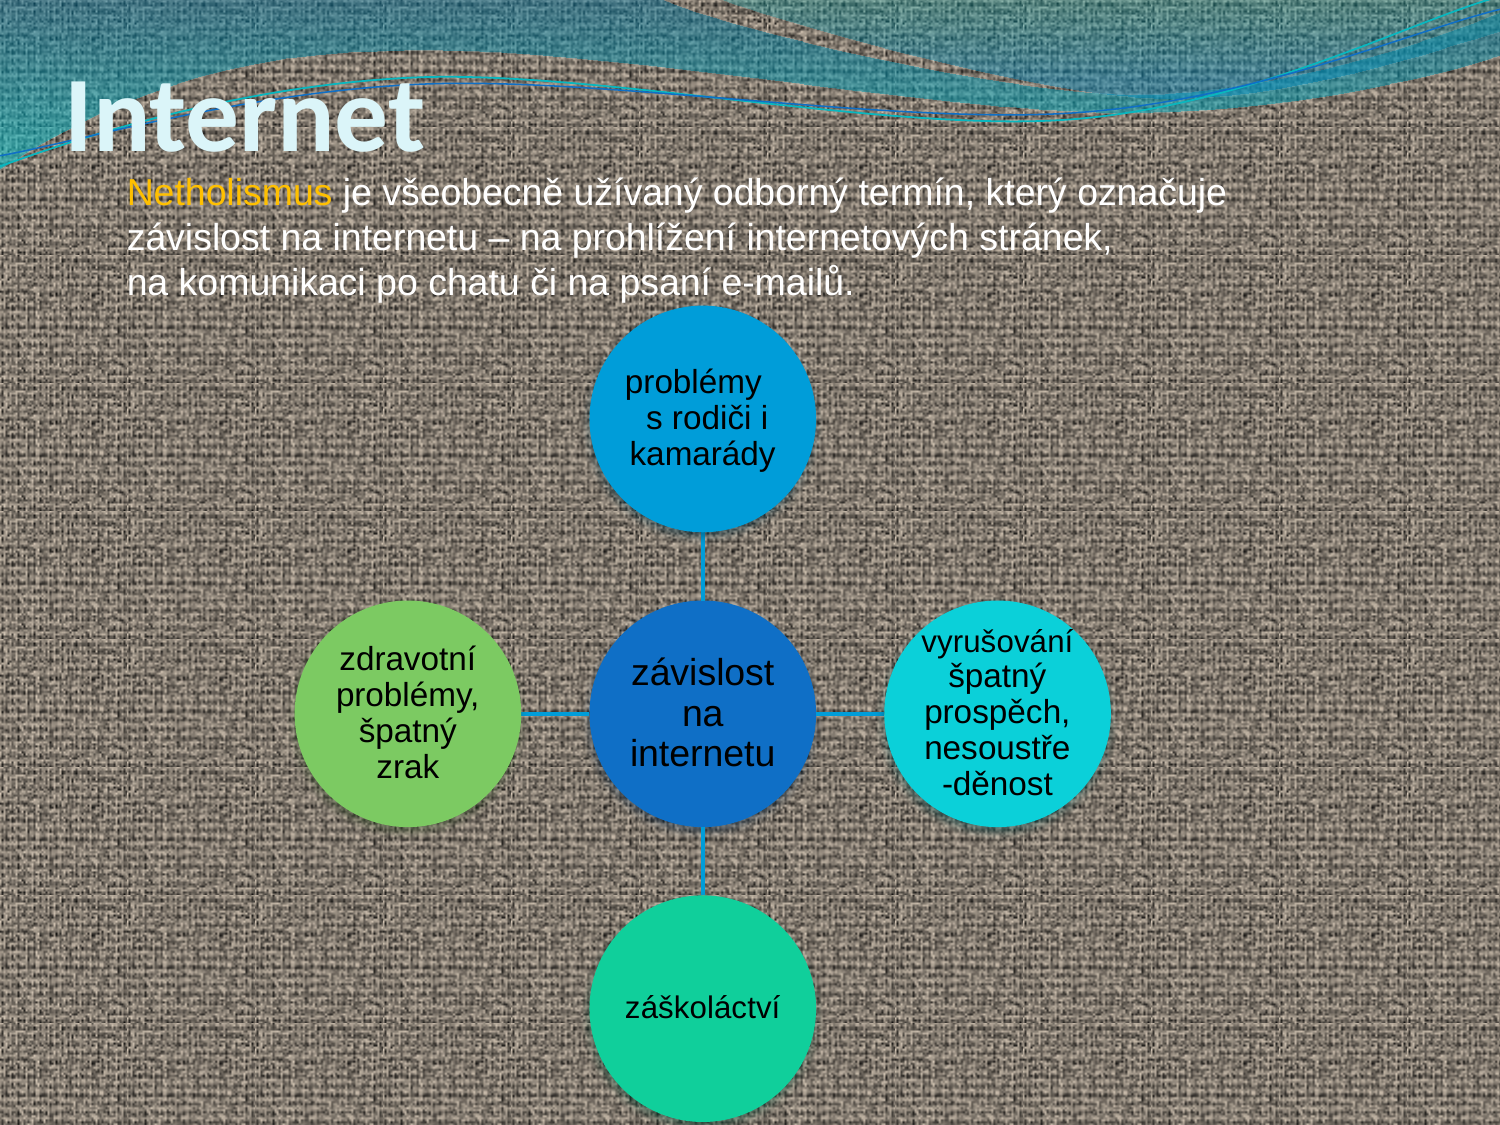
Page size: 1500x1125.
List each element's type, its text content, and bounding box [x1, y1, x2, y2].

text_box Netholismus je všeobecně užívaný odborný termín, který označuje závislost na internetu – na prohlížení internetových stránek, na komunikaci po chatu či na psaní e-mailů. [112, 173, 1282, 311]
text_box Internet [64, 42, 1415, 173]
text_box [123, 302, 1282, 1125]
